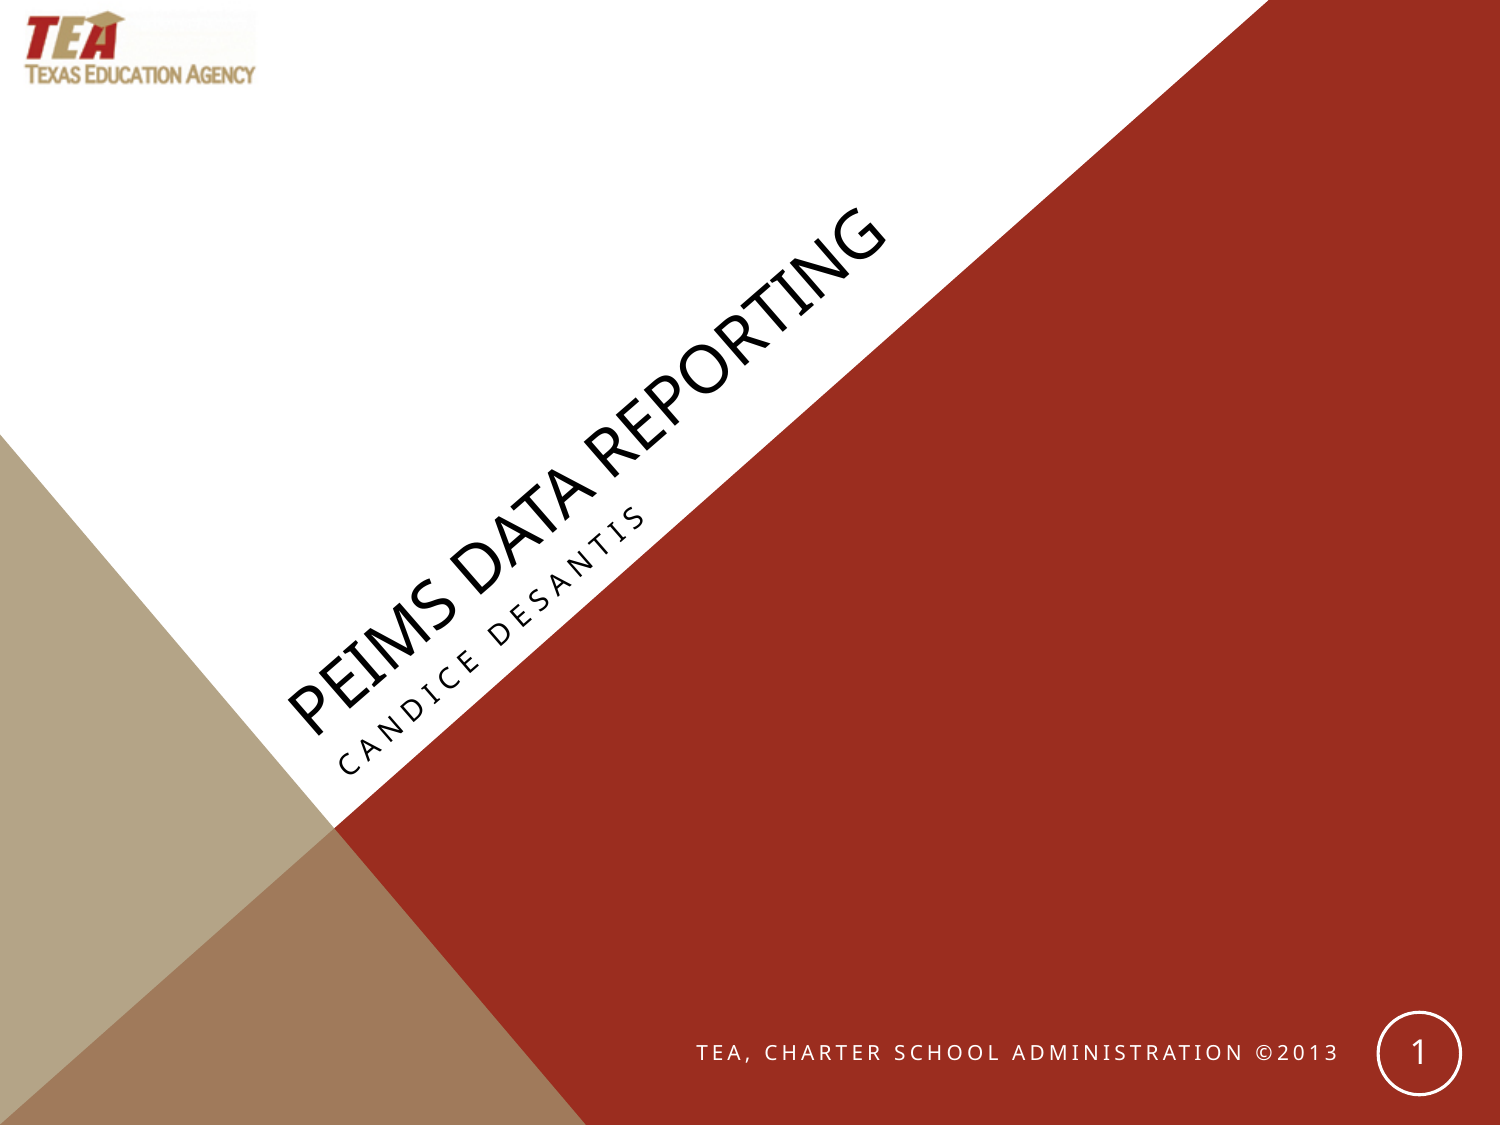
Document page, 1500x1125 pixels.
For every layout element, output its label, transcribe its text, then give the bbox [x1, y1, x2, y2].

list Candice DeSantis [312, 61, 1155, 803]
footer TEA, CHARTER SCHOOL ADMINISTRATION ©2013 [577, 1031, 1352, 1076]
slide_number 1 [1376, 1010, 1463, 1097]
title PEIMS Data Reporting [183, 3, 1013, 761]
picture [0, 0, 263, 99]
